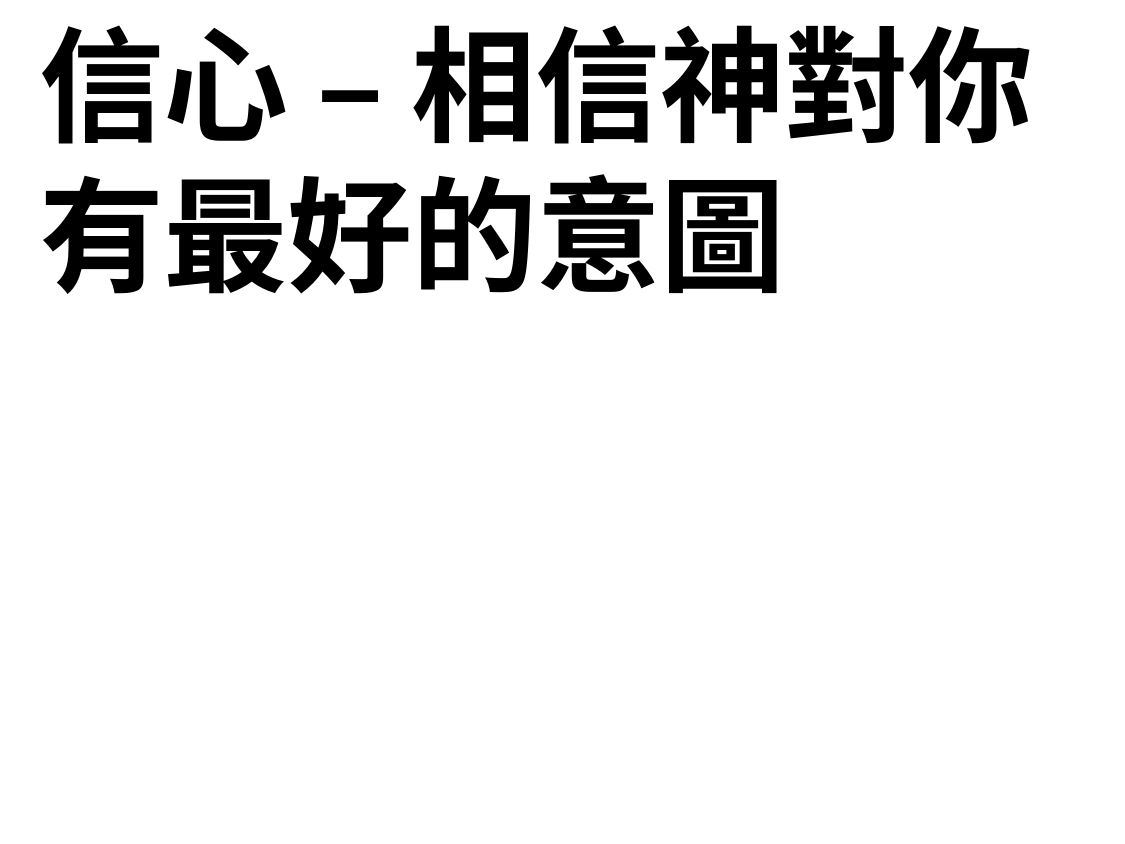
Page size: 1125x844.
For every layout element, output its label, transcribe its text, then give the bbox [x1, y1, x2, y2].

text_box 信心 – 相信神對你有最好的意圖 [24, 0, 1088, 315]
